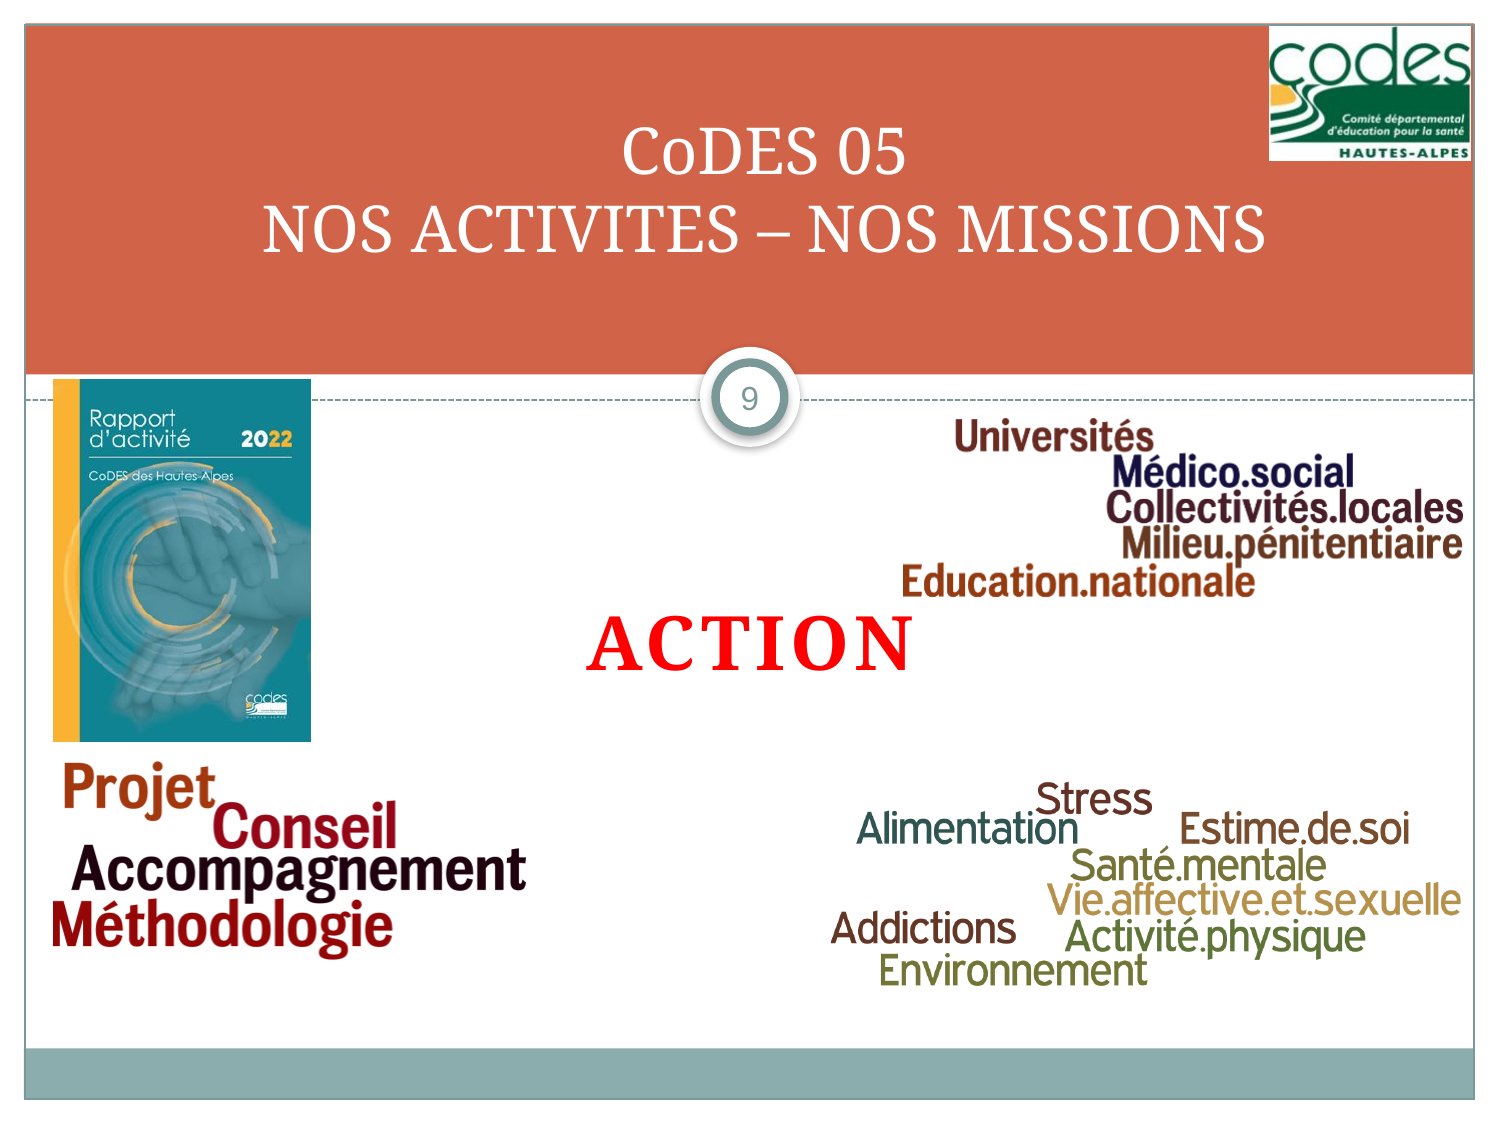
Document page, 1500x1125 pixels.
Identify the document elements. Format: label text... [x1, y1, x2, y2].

picture [903, 408, 1463, 606]
text_box CoDES 05 NOS ACTIVITES – NOS MISSIONS [118, 99, 1412, 350]
picture [1269, 25, 1471, 162]
picture [52, 379, 526, 1017]
list action [317, 503, 1424, 847]
picture [830, 751, 1461, 1000]
slide_number 9 [712, 360, 788, 433]
